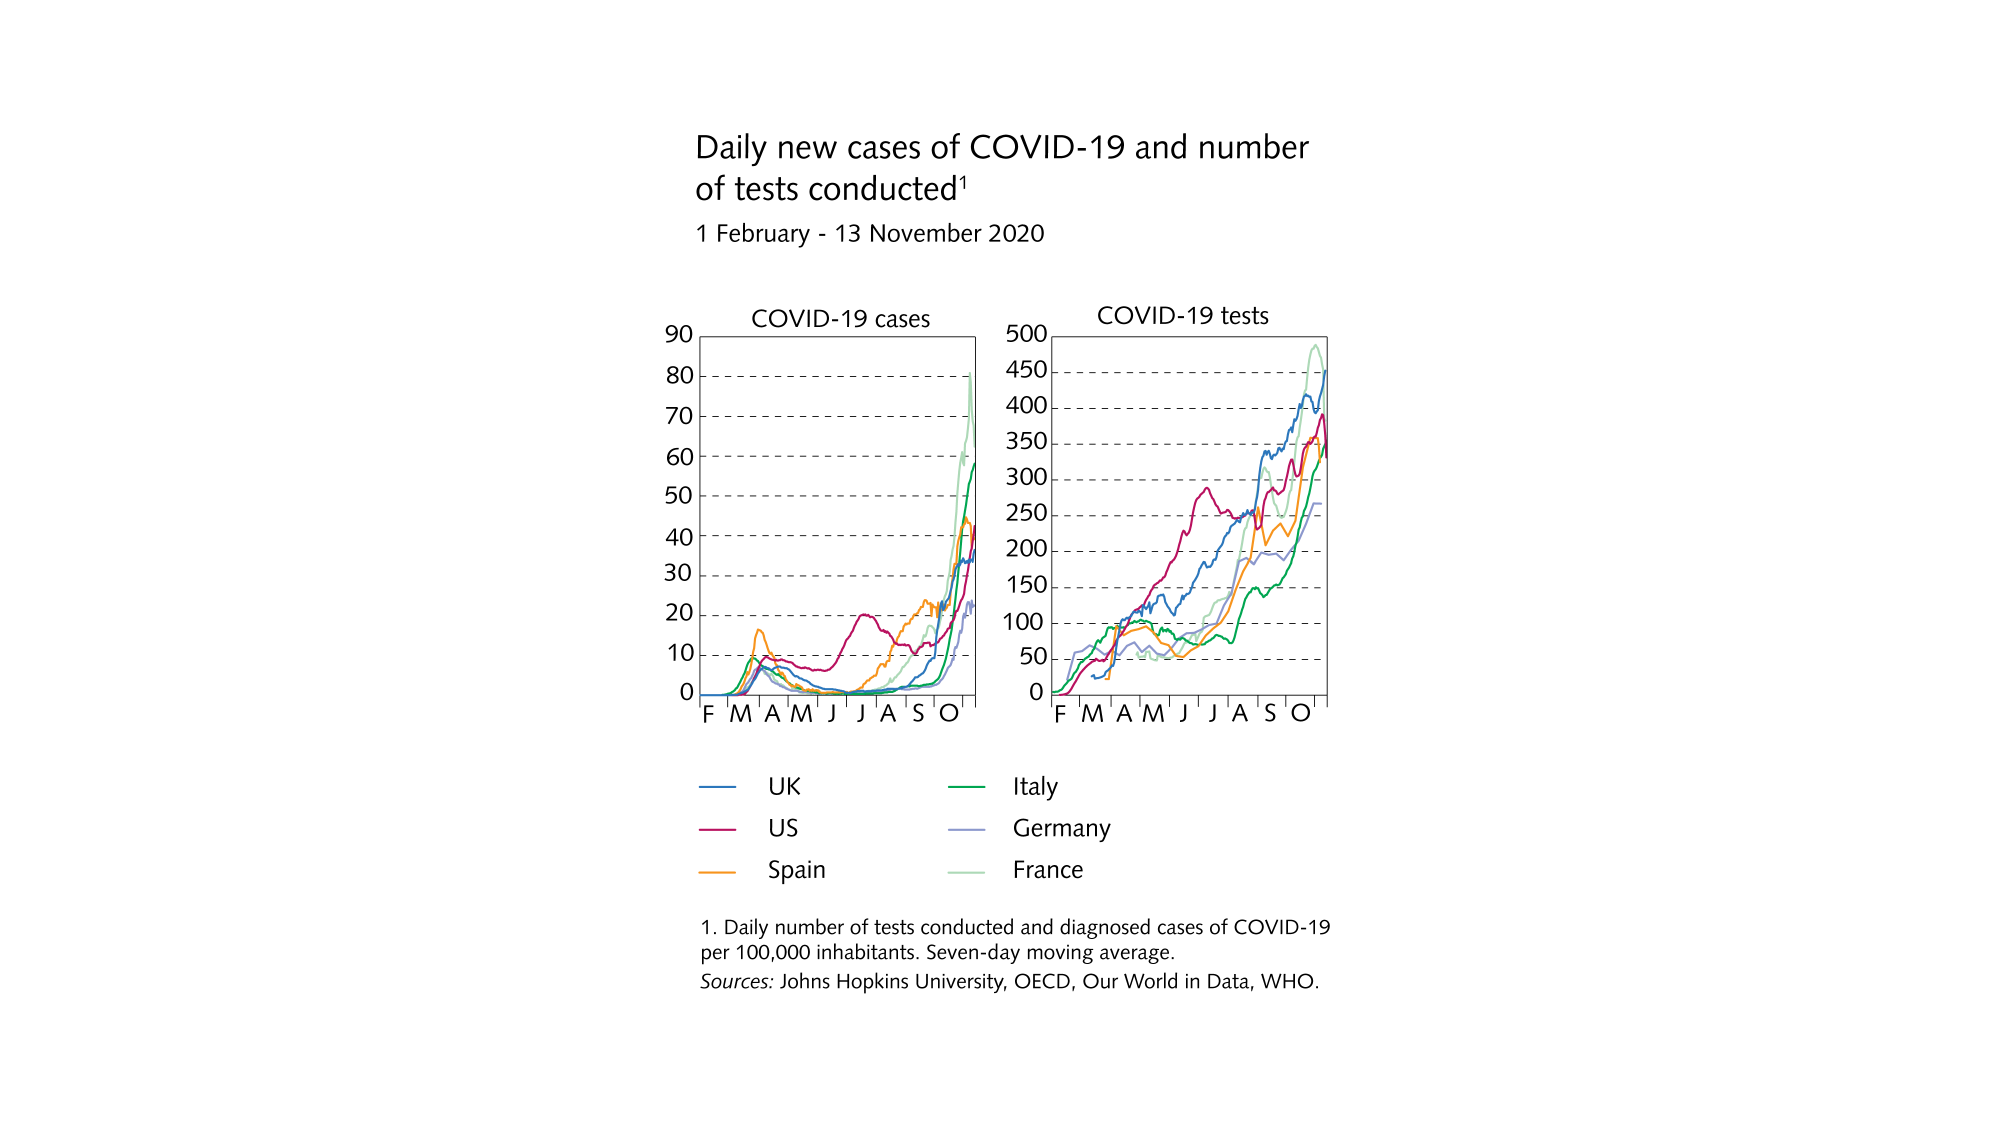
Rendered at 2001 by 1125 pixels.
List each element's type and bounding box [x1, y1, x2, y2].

picture [663, 130, 1337, 994]
